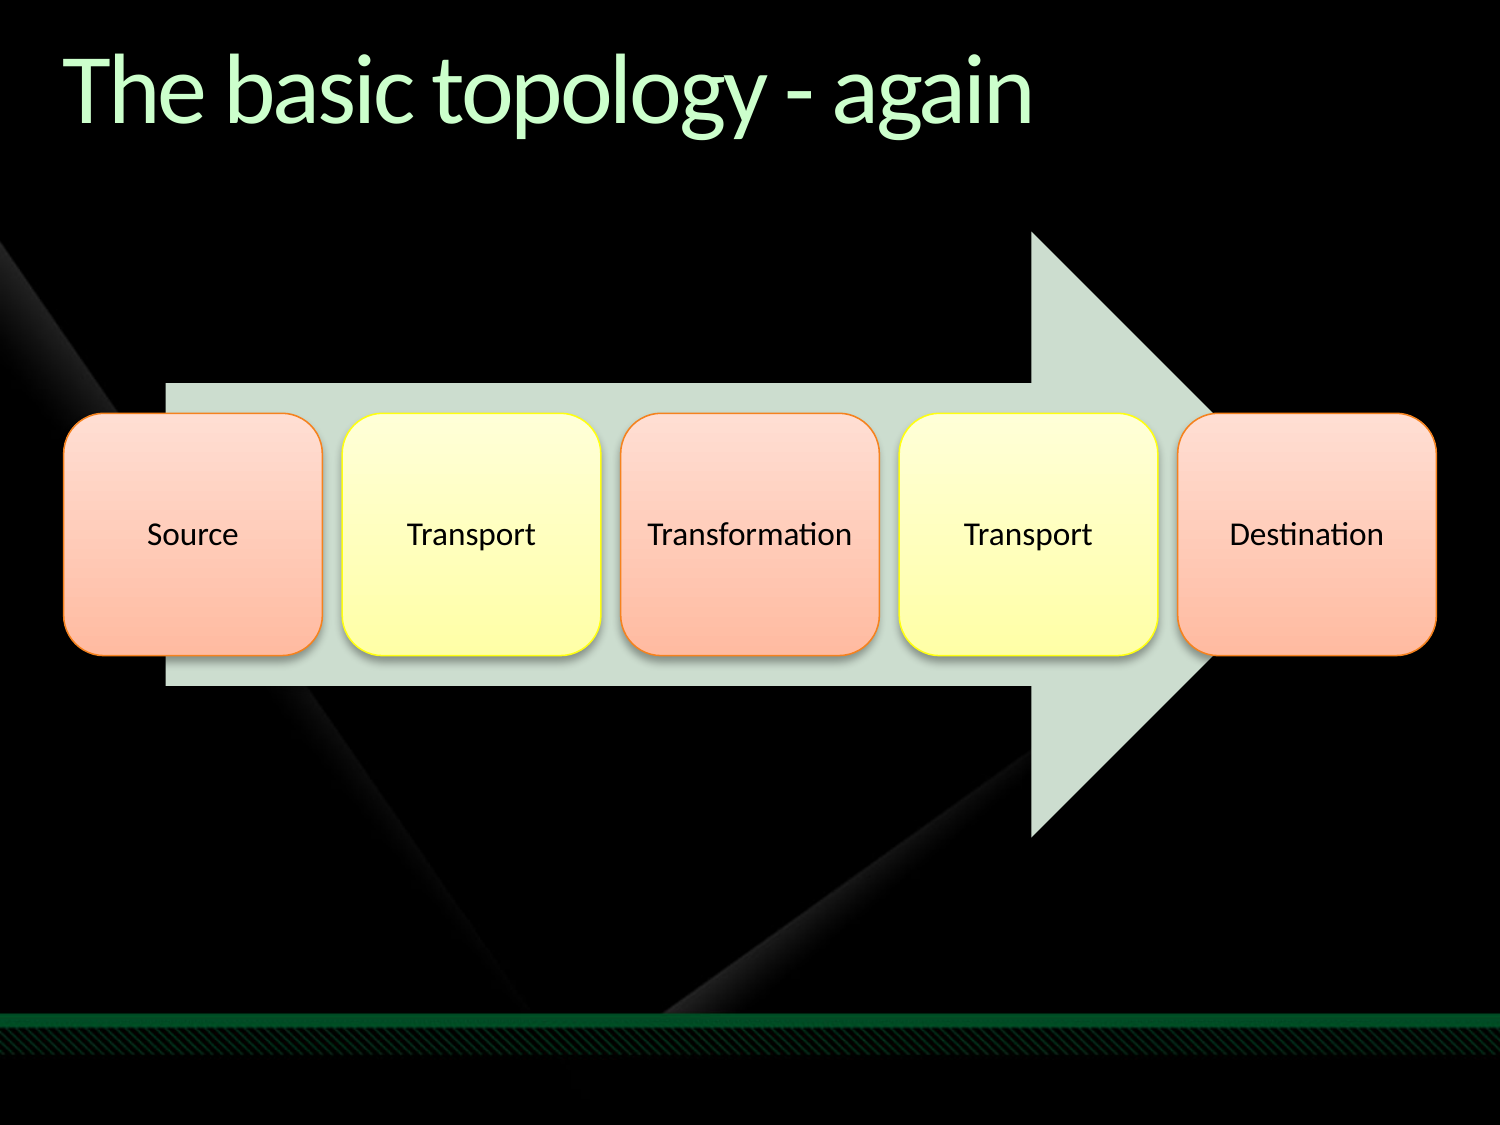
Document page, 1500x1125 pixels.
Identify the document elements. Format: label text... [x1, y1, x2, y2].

picture [0, 0, 1500, 1125]
title The basic topology - again [62, 37, 1438, 147]
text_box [62, 231, 1438, 838]
